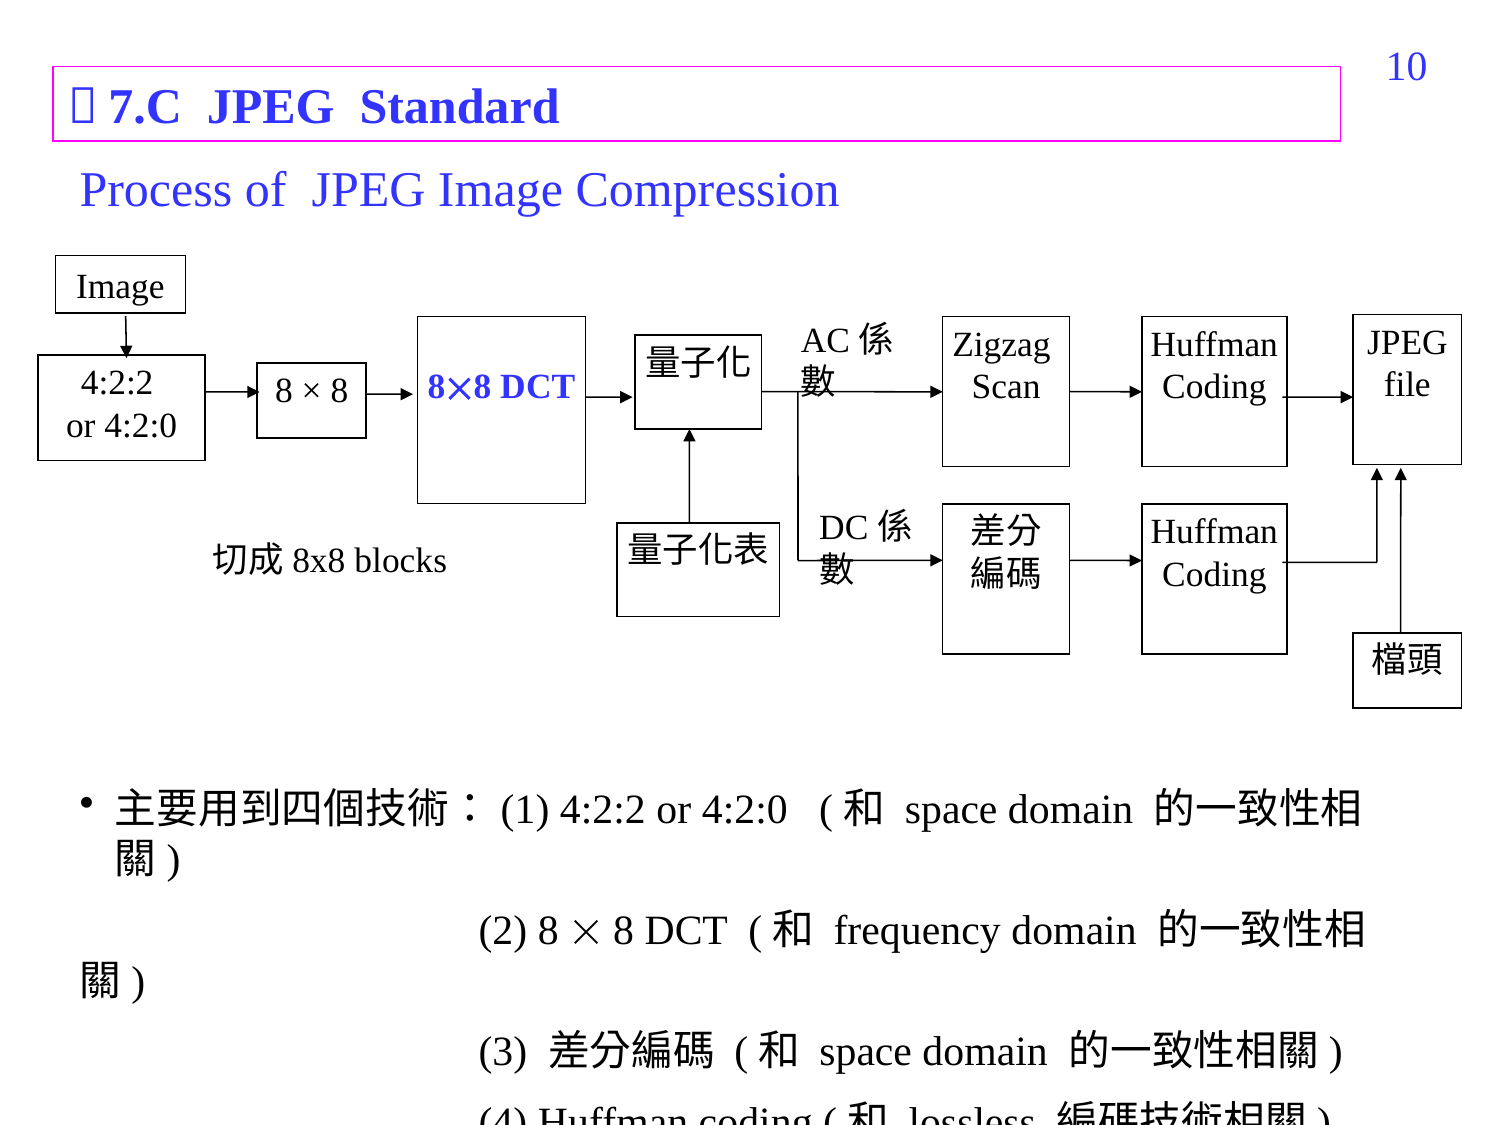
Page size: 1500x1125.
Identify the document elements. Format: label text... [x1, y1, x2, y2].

text_box  7.C JPEG Standard [53, 66, 1341, 142]
text_box 主要用到四個技術：(1) 4:2:2 or 4:2:0 (和 space domain 的一致性相關) (2) 8  8 DCT (和 frequency domain 的一致性相關) (3) 差分編碼 (和 space domain 的一致性相關) (4) Huffman coding (和 lossless 編碼技術相關) [64, 774, 1436, 1103]
text_box Process of JPEG Image Compression [64, 148, 1317, 224]
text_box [37, 255, 1462, 709]
text_box 281 [1092, 31, 1443, 110]
